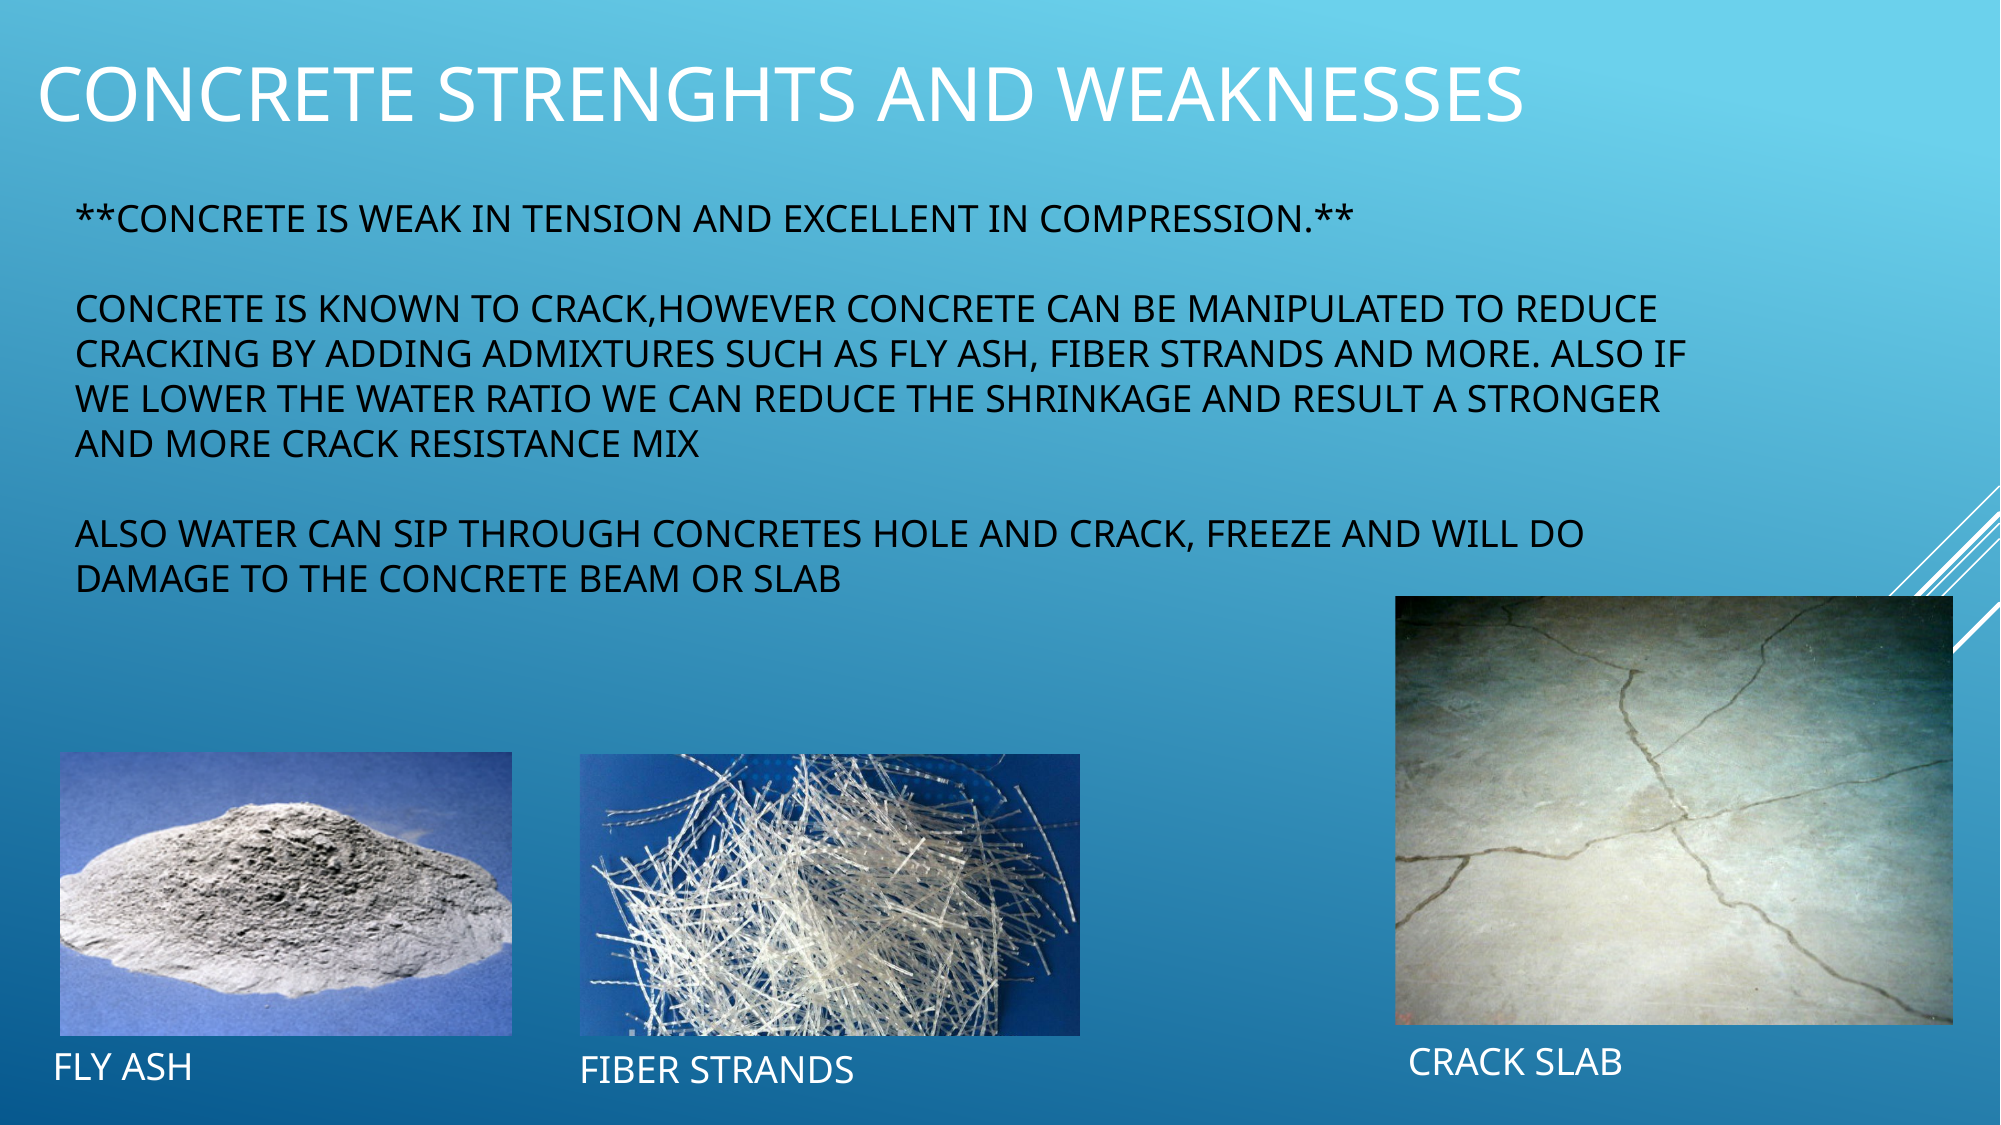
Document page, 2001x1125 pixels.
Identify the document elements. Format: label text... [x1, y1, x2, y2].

text_box **CONCRETE IS WEAK IN TENSION AND EXCELLENT IN COMPRESSION.** CONCRETE IS KNOWN TO CRACK,HOWEVER CONCRETE CAN BE MANIPULATED TO REDUCE CRACKING BY ADDING ADMIXTURES SUCH AS FLY ASH, FIBER STRANDS AND MORE. ALSO IF WE LOWER THE WATER RATIO WE CAN REDUCE THE SHRINKAGE AND RESULT A STRONGER AND MORE CRACK RESISTANCE MIX ALSO WATER CAN SIP THROUGH CONCRETES HOLE AND CRACK, FREEZE AND WILL DO DAMAGE TO THE CONCRETE BEAM OR SLAB [59, 187, 1764, 608]
picture [59, 752, 513, 1036]
picture [579, 754, 1081, 1036]
text_box FIBER STRANDS [564, 1039, 870, 1099]
picture [1395, 595, 1954, 1026]
text_box FLY ASH [37, 1035, 209, 1096]
text_box CRACK SLAB [1393, 1030, 1639, 1091]
title CONCRETE STRENGHTS AND WEAKNESSES [21, 0, 1585, 216]
